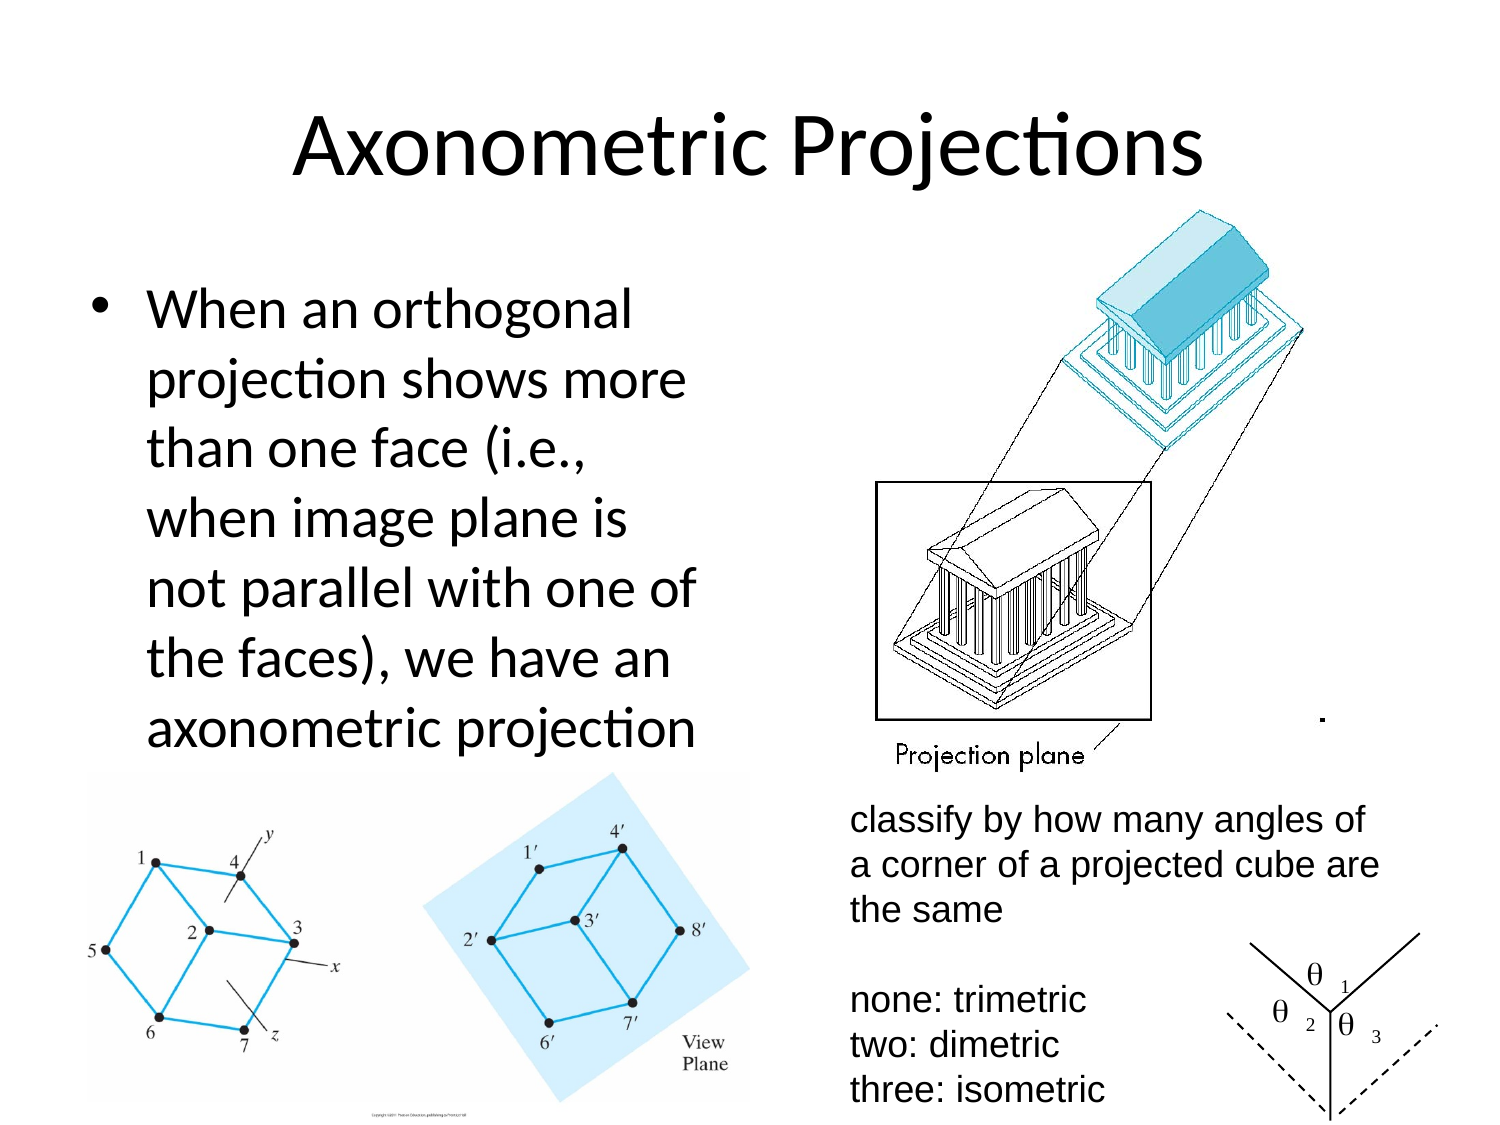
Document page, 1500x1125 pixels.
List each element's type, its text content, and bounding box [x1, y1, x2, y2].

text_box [1249, 932, 1421, 1121]
text_box classify by how many angles of a corner of a projected cube are the same none: trimetric two: dimetric three: isometric [774, 787, 1466, 1118]
title Axonometric Projections [75, 45, 1425, 233]
picture [87, 772, 751, 1125]
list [874, 208, 1326, 778]
list When an orthogonal projection shows more than one face (i.e., when image plane is not parallel with one of the faces), we have an axonometric projection [75, 262, 738, 1005]
